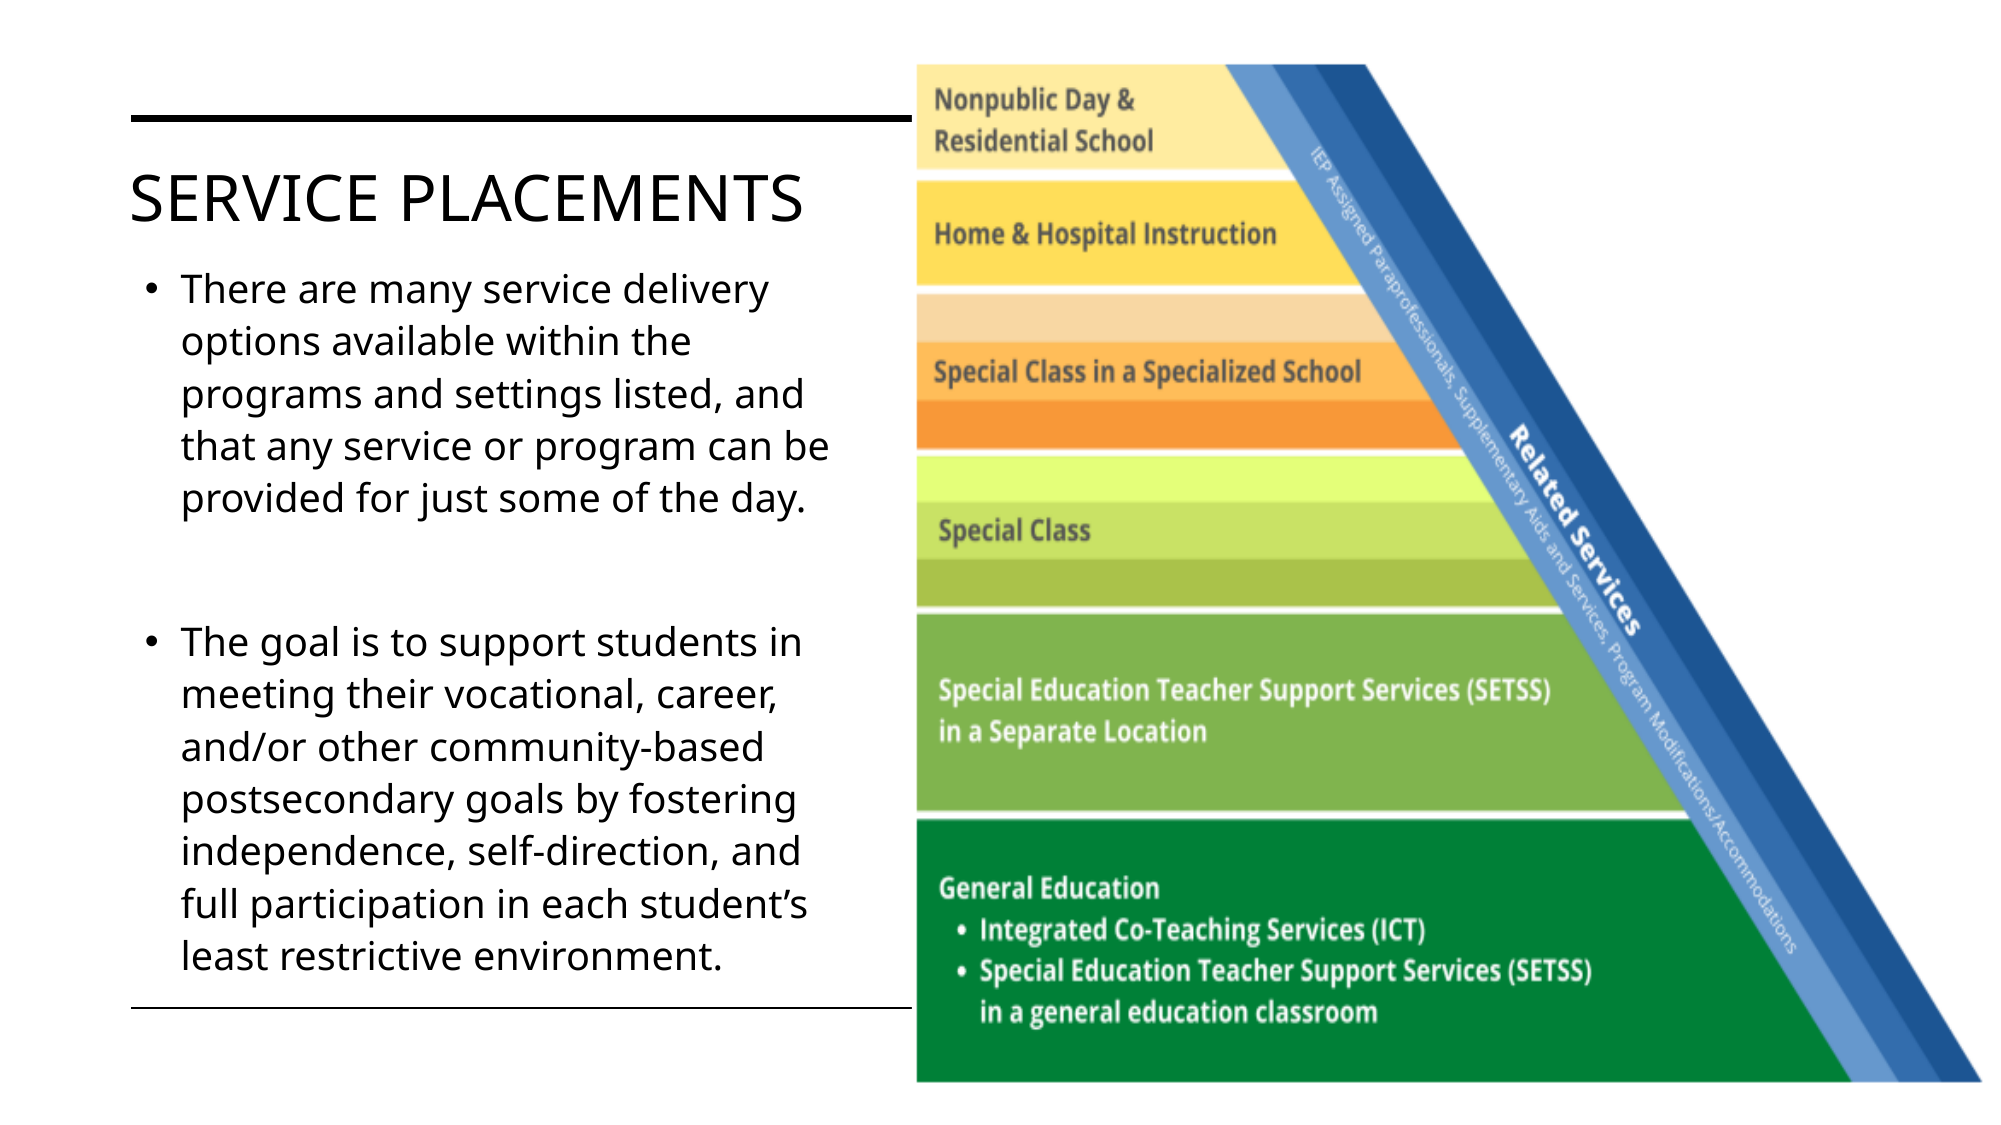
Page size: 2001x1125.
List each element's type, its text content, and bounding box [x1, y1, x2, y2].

picture [911, 46, 2001, 1125]
list There are many service delivery options available within the programs and settings listed, and that any service or program can be provided for just some of the day. The goal is to support students in meeting their vocational, career, and/or other community-based postsecondary goals by fostering independence, self-direction, and full participation in each student’s least restrictive environment. [130, 251, 881, 1000]
title Service placements [114, 149, 911, 284]
